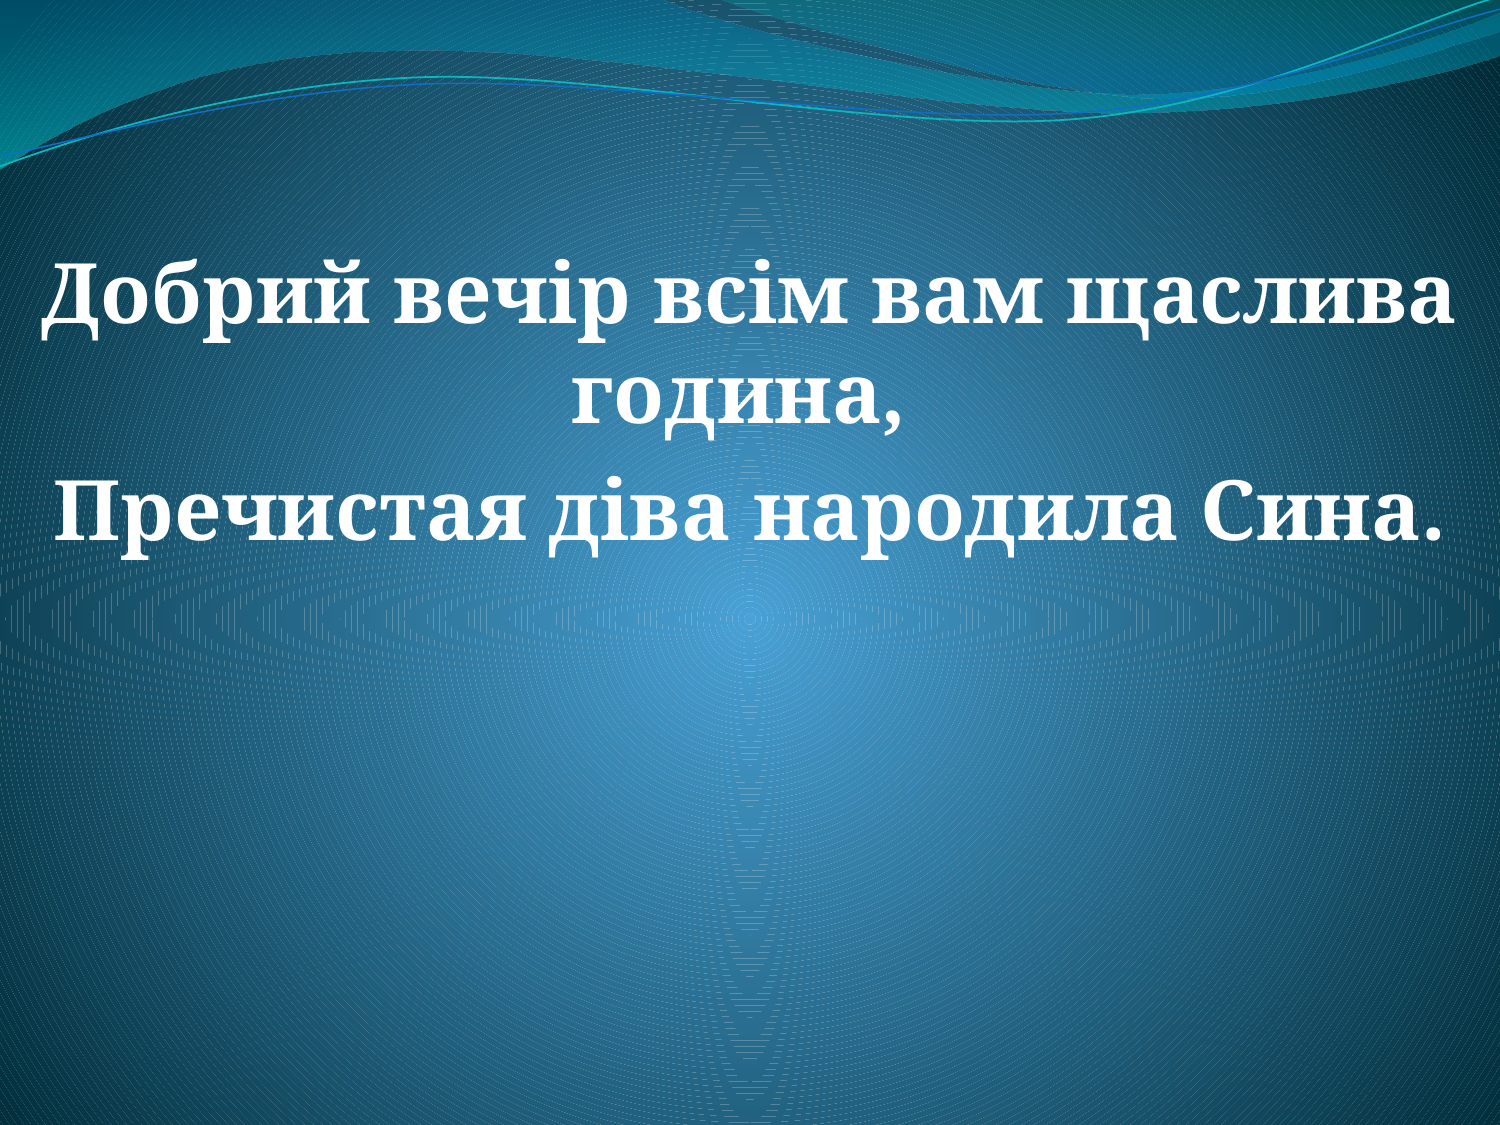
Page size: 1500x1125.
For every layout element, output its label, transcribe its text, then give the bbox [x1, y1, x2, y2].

list Добрий вечір всім вам щаслива година, Пречистая діва народила Сина. [0, 0, 1500, 1125]
